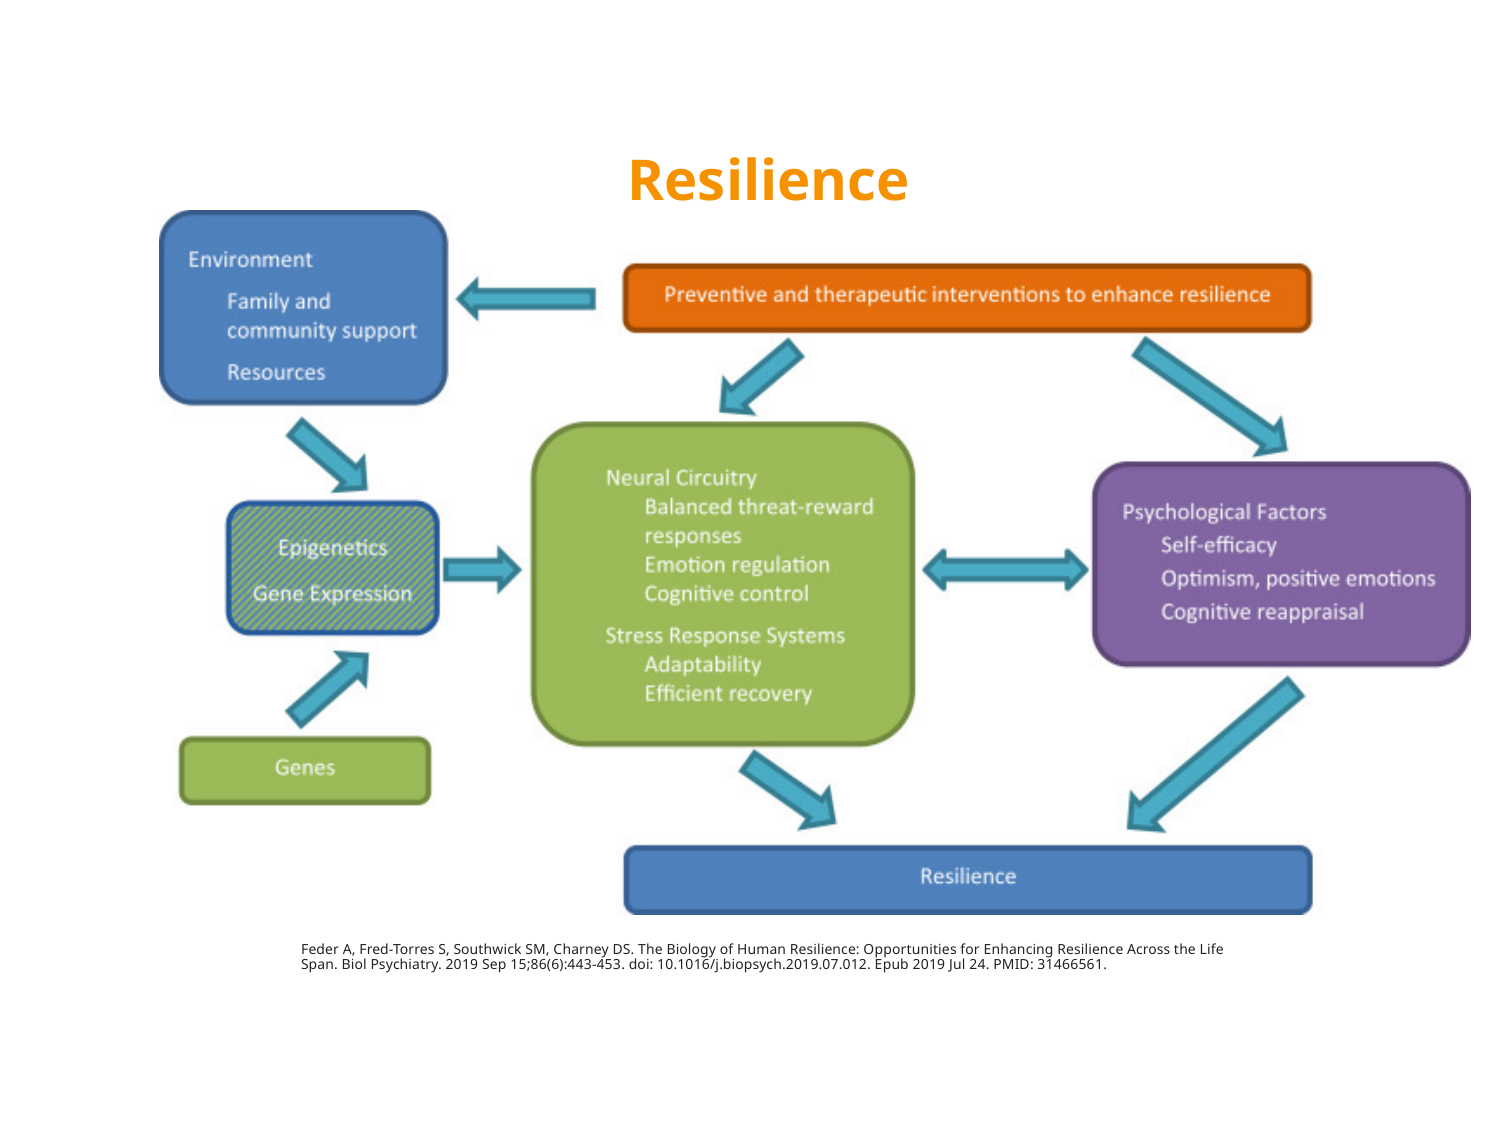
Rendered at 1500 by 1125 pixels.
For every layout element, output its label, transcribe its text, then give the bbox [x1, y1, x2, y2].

title Feder A, Fred-Torres S, Southwick SM, Charney DS. The Biology of Human Resilience: Opportunities for Enhancing Resilience Across the Life Span. Biol Psychiatry. 2019 Sep 15;86(6):443-453. doi: 10.1016/j.biopsych.2019.07.012. Epub 2019 Jul 24. PMID: 31466561. [285, 934, 1252, 998]
picture [159, 210, 1471, 915]
text_box Resilience [507, 158, 1030, 197]
